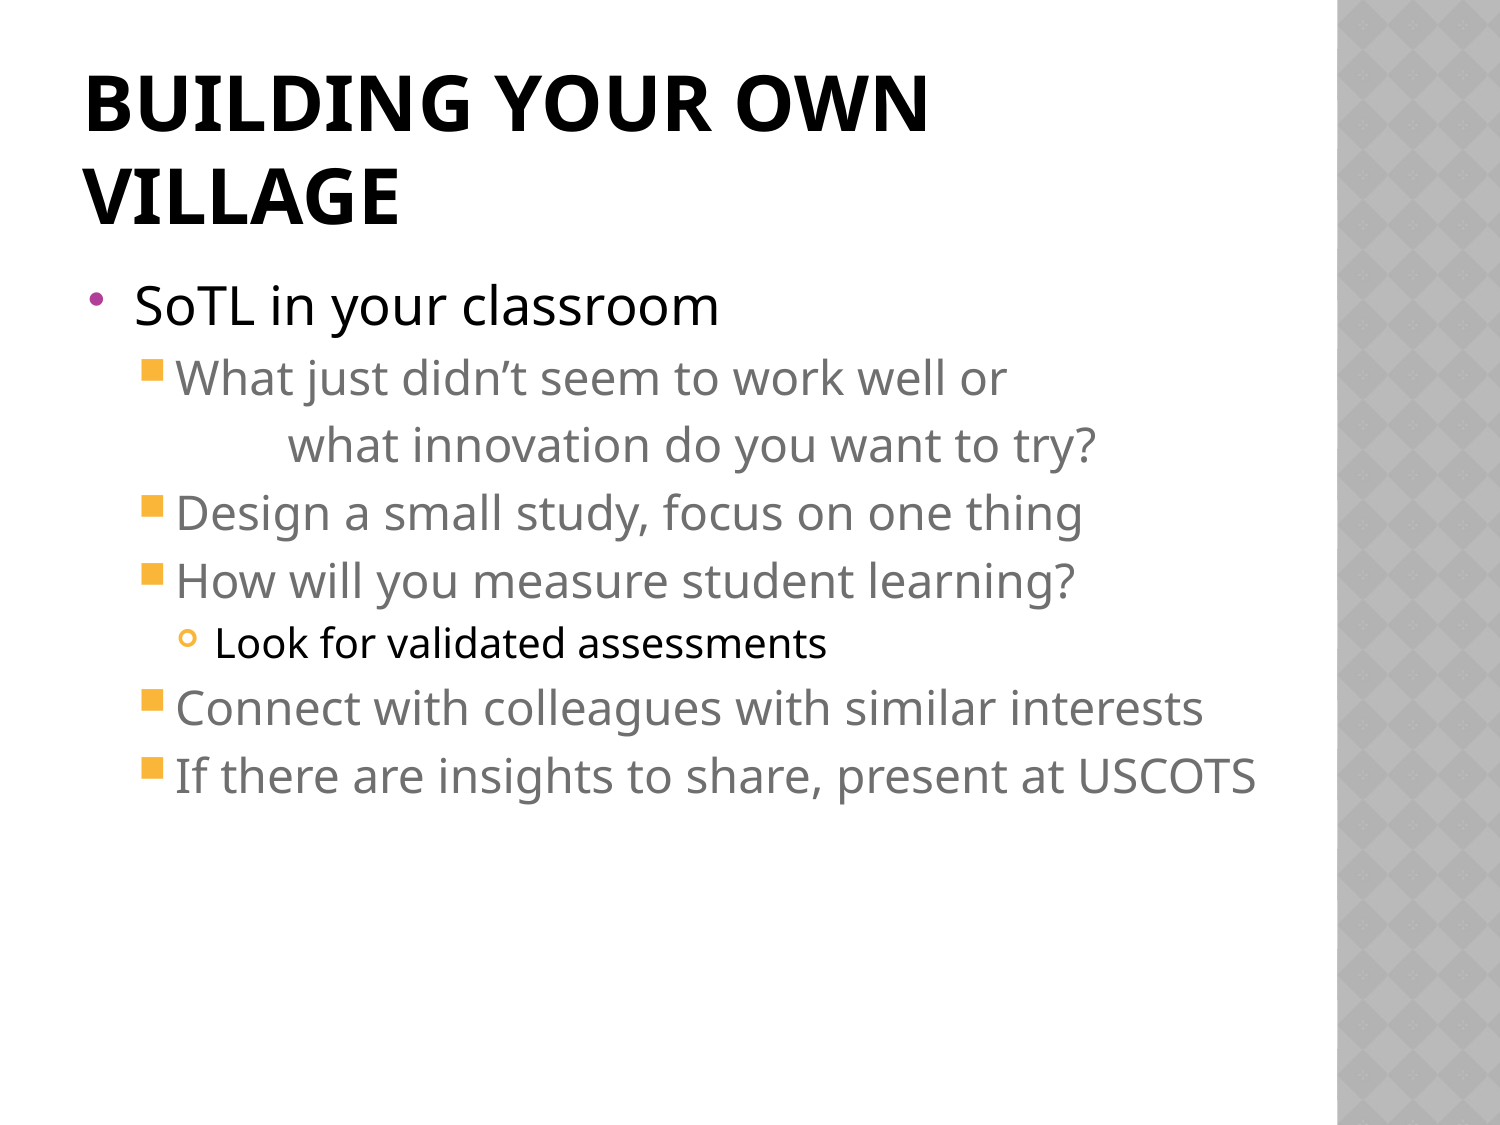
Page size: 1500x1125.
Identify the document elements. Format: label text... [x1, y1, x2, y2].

list SoTL in your classroom What just didn’t seem to work well or what innovation do you want to try? Design a small study, focus on one thing How will you measure student learning? Look for validated assessments Connect with colleagues with similar interests If there are insights to share, present at USCOTS [75, 264, 1338, 1125]
title Building your own village [75, 52, 1263, 240]
